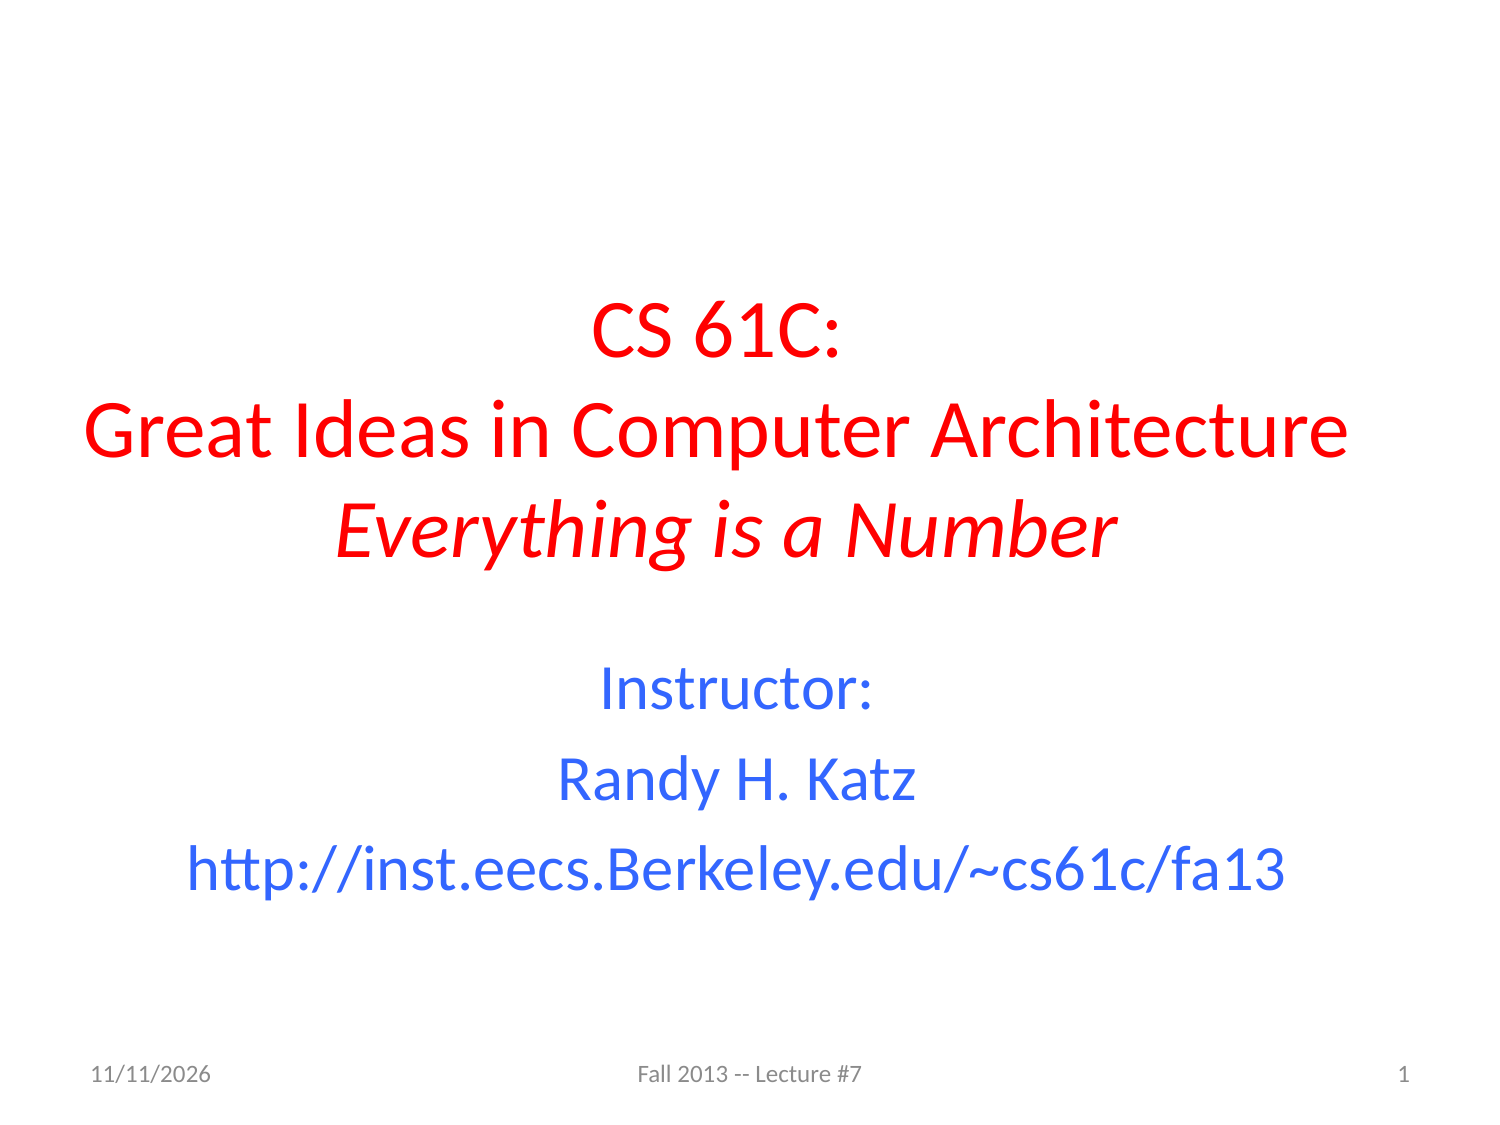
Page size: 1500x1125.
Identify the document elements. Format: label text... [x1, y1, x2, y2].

footer Fall 2013 -- Lecture #7 [512, 1042, 988, 1103]
subtitle Instructor: Randy H. Katz http://inst.eecs.Berkeley.edu/~cs61c/fa13 [166, 637, 1309, 925]
title CS 61C: Great Ideas in Computer Architecture Everything is a Number [66, 258, 1388, 591]
slide_number 1 [1074, 1042, 1425, 1103]
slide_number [75, 1042, 425, 1103]
